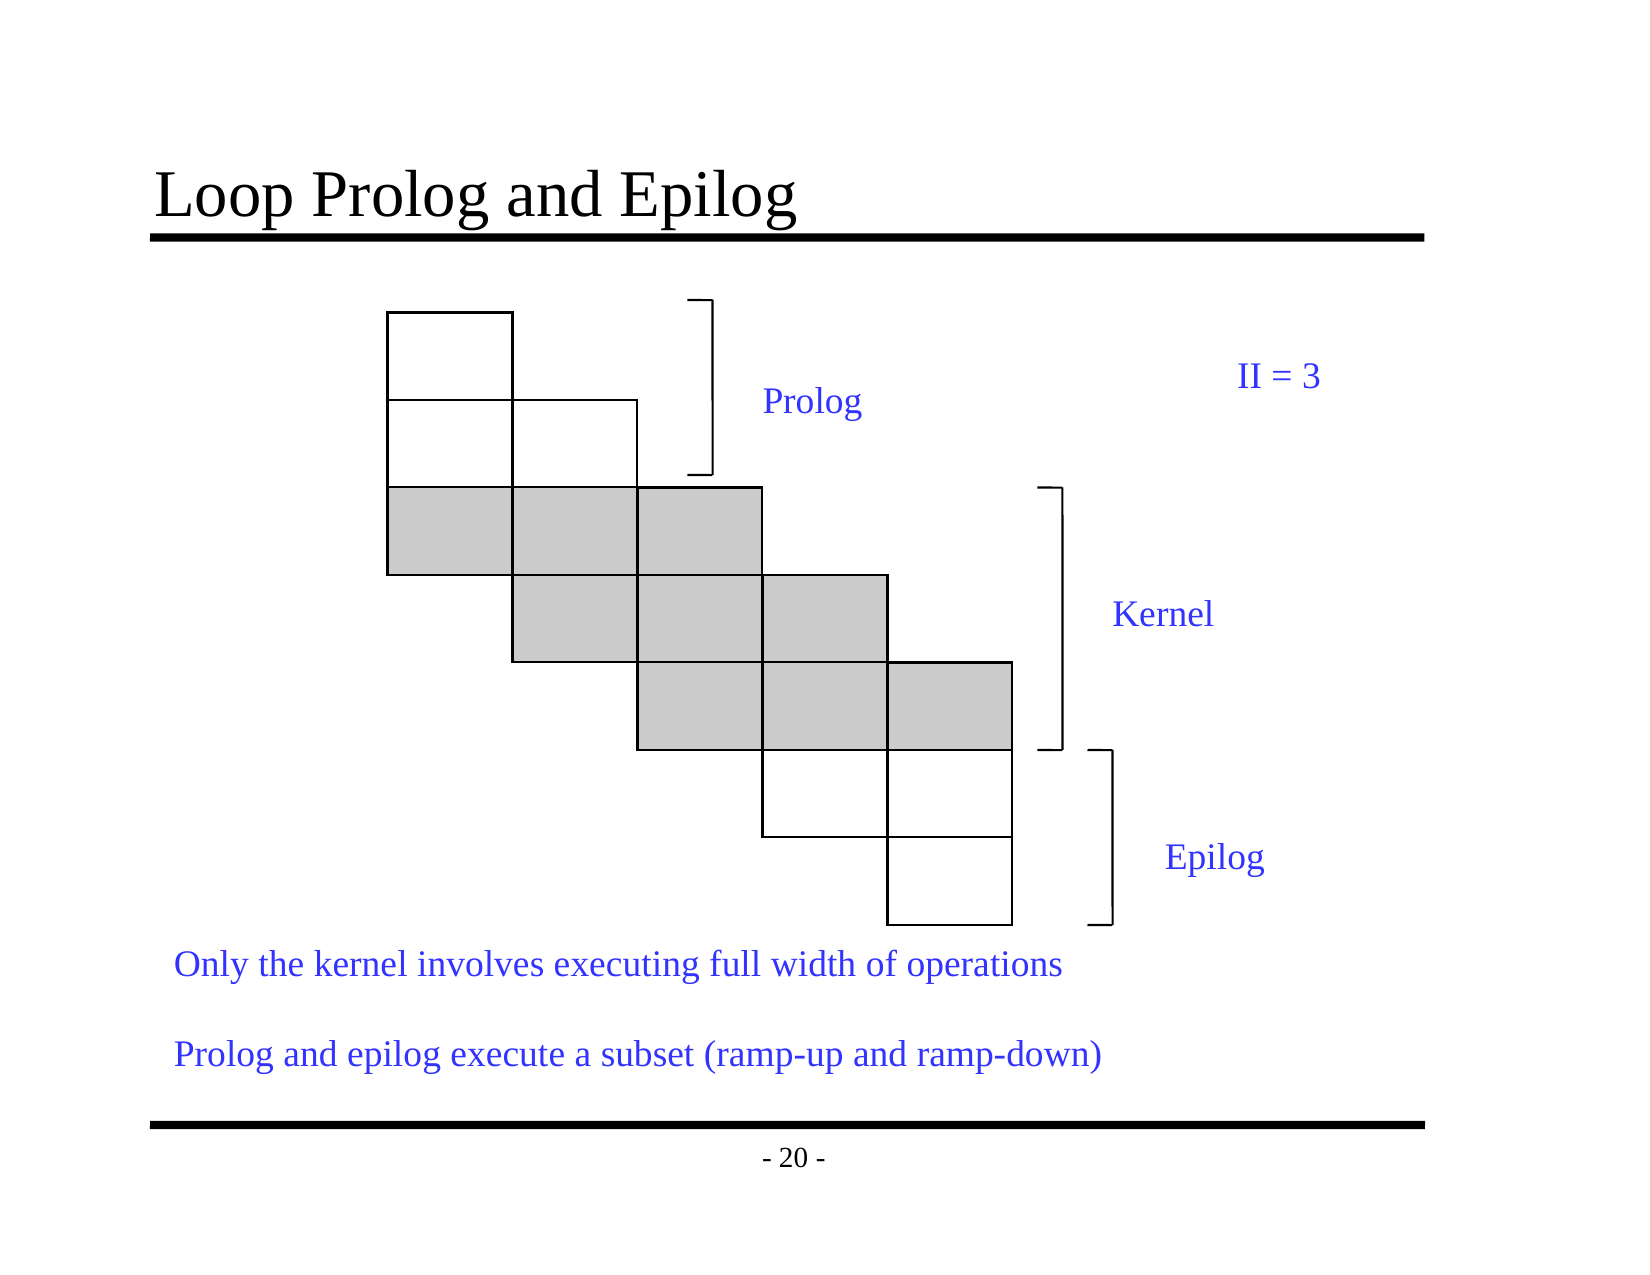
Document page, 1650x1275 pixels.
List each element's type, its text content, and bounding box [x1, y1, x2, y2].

text_box [887, 662, 1013, 836]
text_box [512, 399, 638, 663]
text_box [887, 838, 1013, 925]
text_box II = 3 [1222, 343, 1337, 404]
text_box [637, 487, 763, 750]
text_box Prolog [747, 368, 878, 429]
text_box [387, 312, 513, 399]
text_box [762, 575, 888, 838]
title Loop Prolog and Epilog [137, 137, 1413, 239]
text_box Only the kernel involves executing full width of operations Prolog and epilog execute a subset (ramp-up and ramp-down) [159, 931, 1128, 1081]
text_box Kernel [1097, 581, 1230, 641]
text_box Epilog [1149, 824, 1280, 885]
text_box [387, 406, 512, 575]
